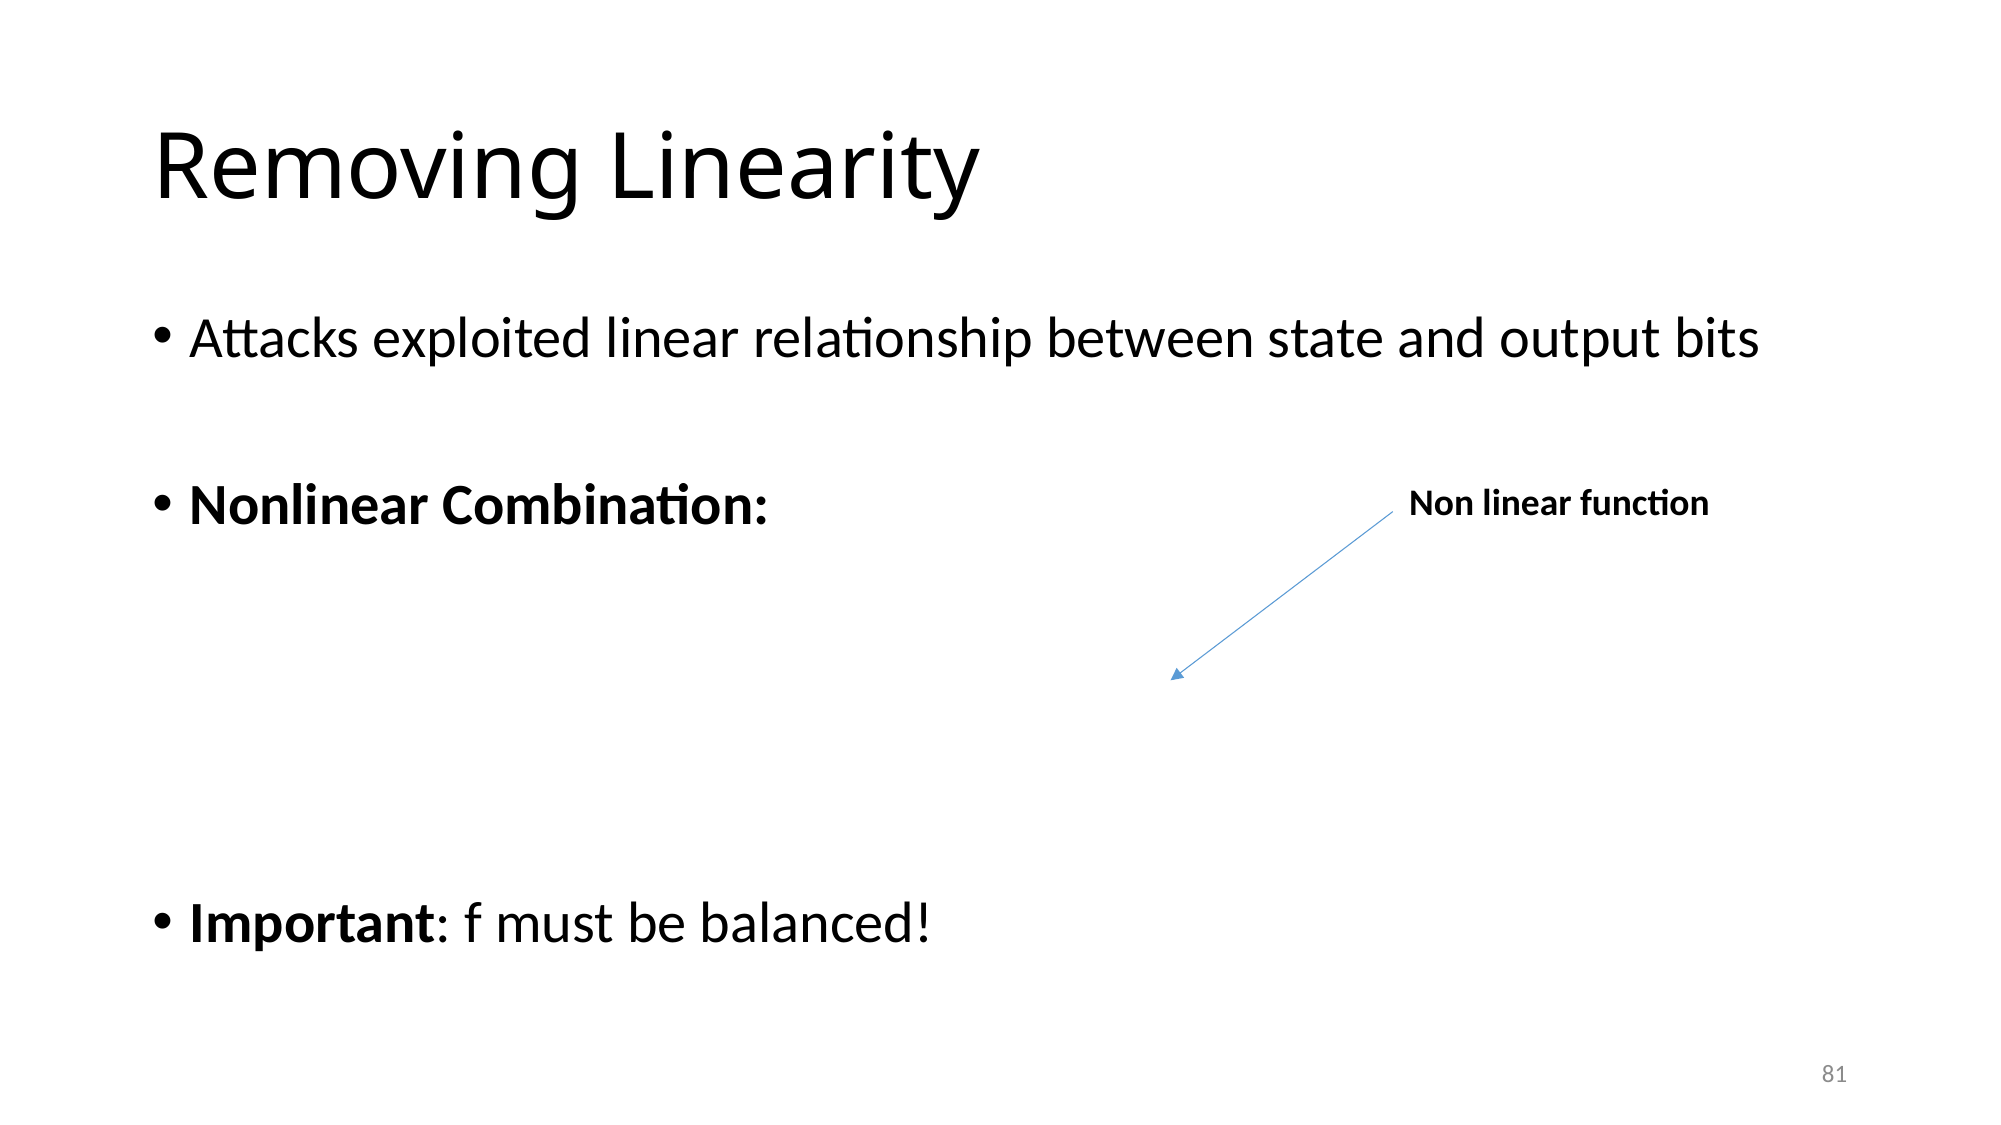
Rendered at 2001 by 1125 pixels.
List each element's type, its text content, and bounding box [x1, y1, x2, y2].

text_box Non linear function [1394, 470, 1726, 530]
slide_number 81 [1412, 1042, 1863, 1103]
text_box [1170, 511, 1393, 681]
title Removing Linearity [137, 59, 1863, 278]
